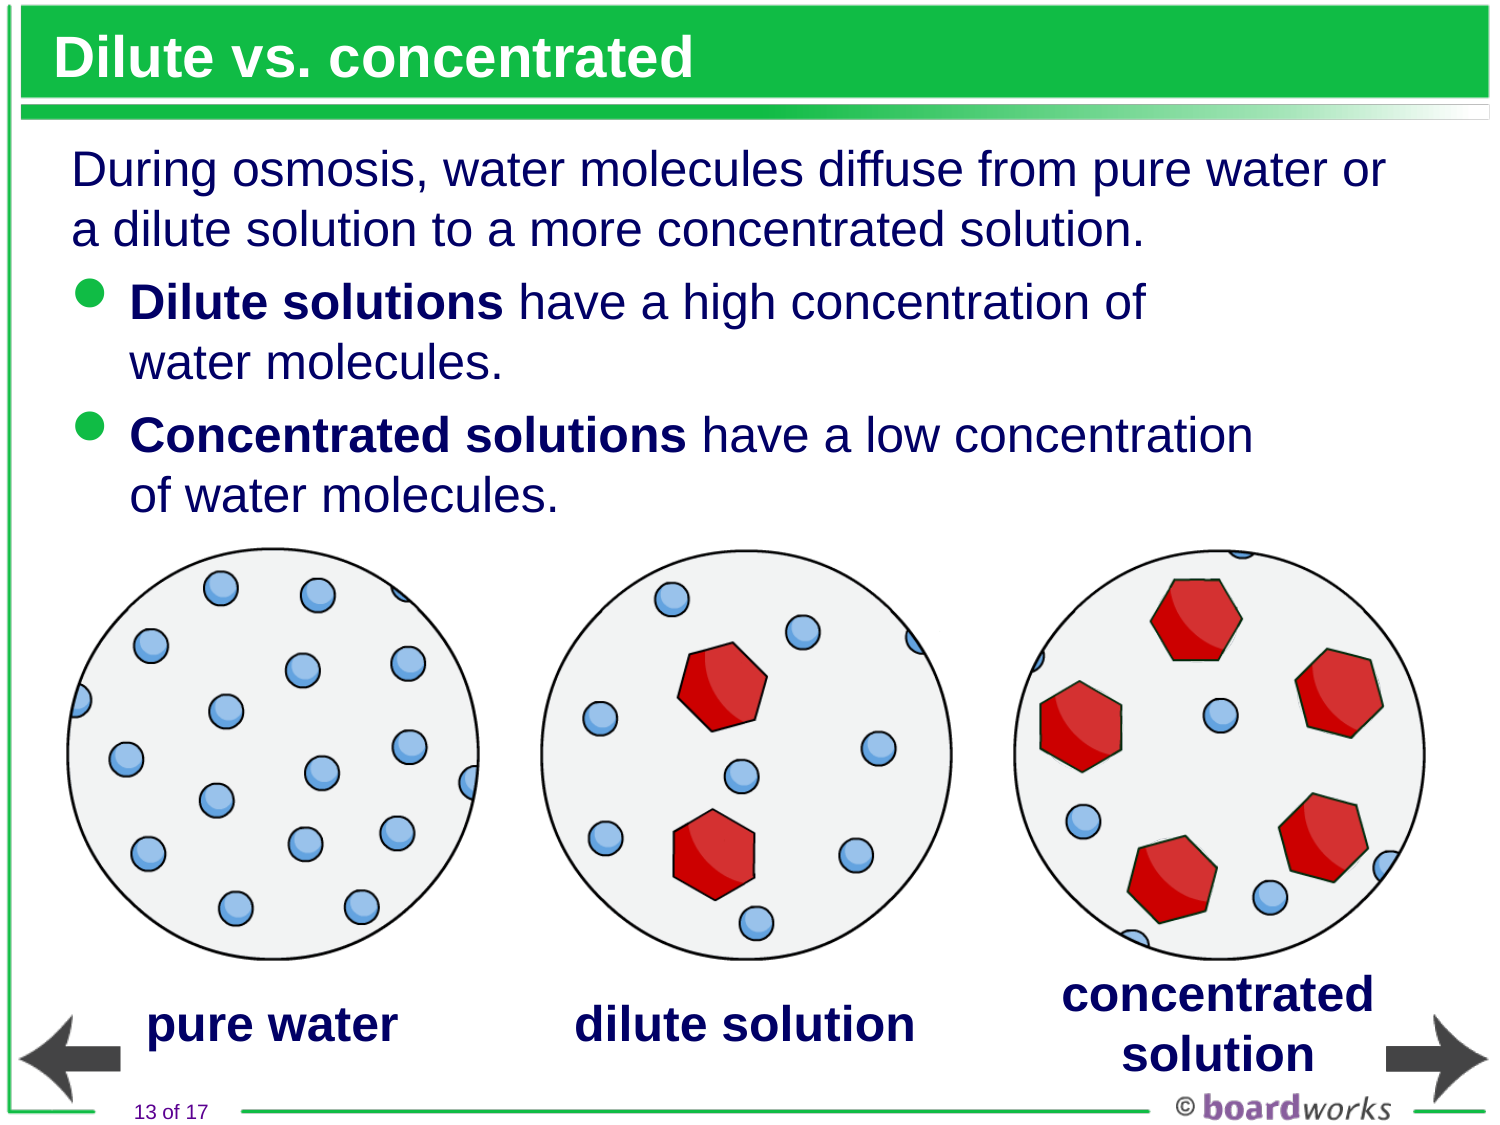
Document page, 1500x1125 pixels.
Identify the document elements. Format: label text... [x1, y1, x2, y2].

text_box During osmosis, water molecules diffuse from pure water or a dilute solution to a more concentrated solution. [56, 128, 1425, 264]
text_box concentrated solution [1046, 972, 1390, 1090]
text_box pure water [131, 984, 414, 1060]
text_box dilute solution [559, 984, 931, 1060]
picture [0, 0, 1500, 1125]
text_box Dilute solutions have a high concentration of water molecules. [56, 264, 1281, 397]
text_box Concentrated solutions have a low concentration of water molecules. [56, 395, 1306, 531]
title Dilute vs. concentrated [38, 8, 1308, 100]
